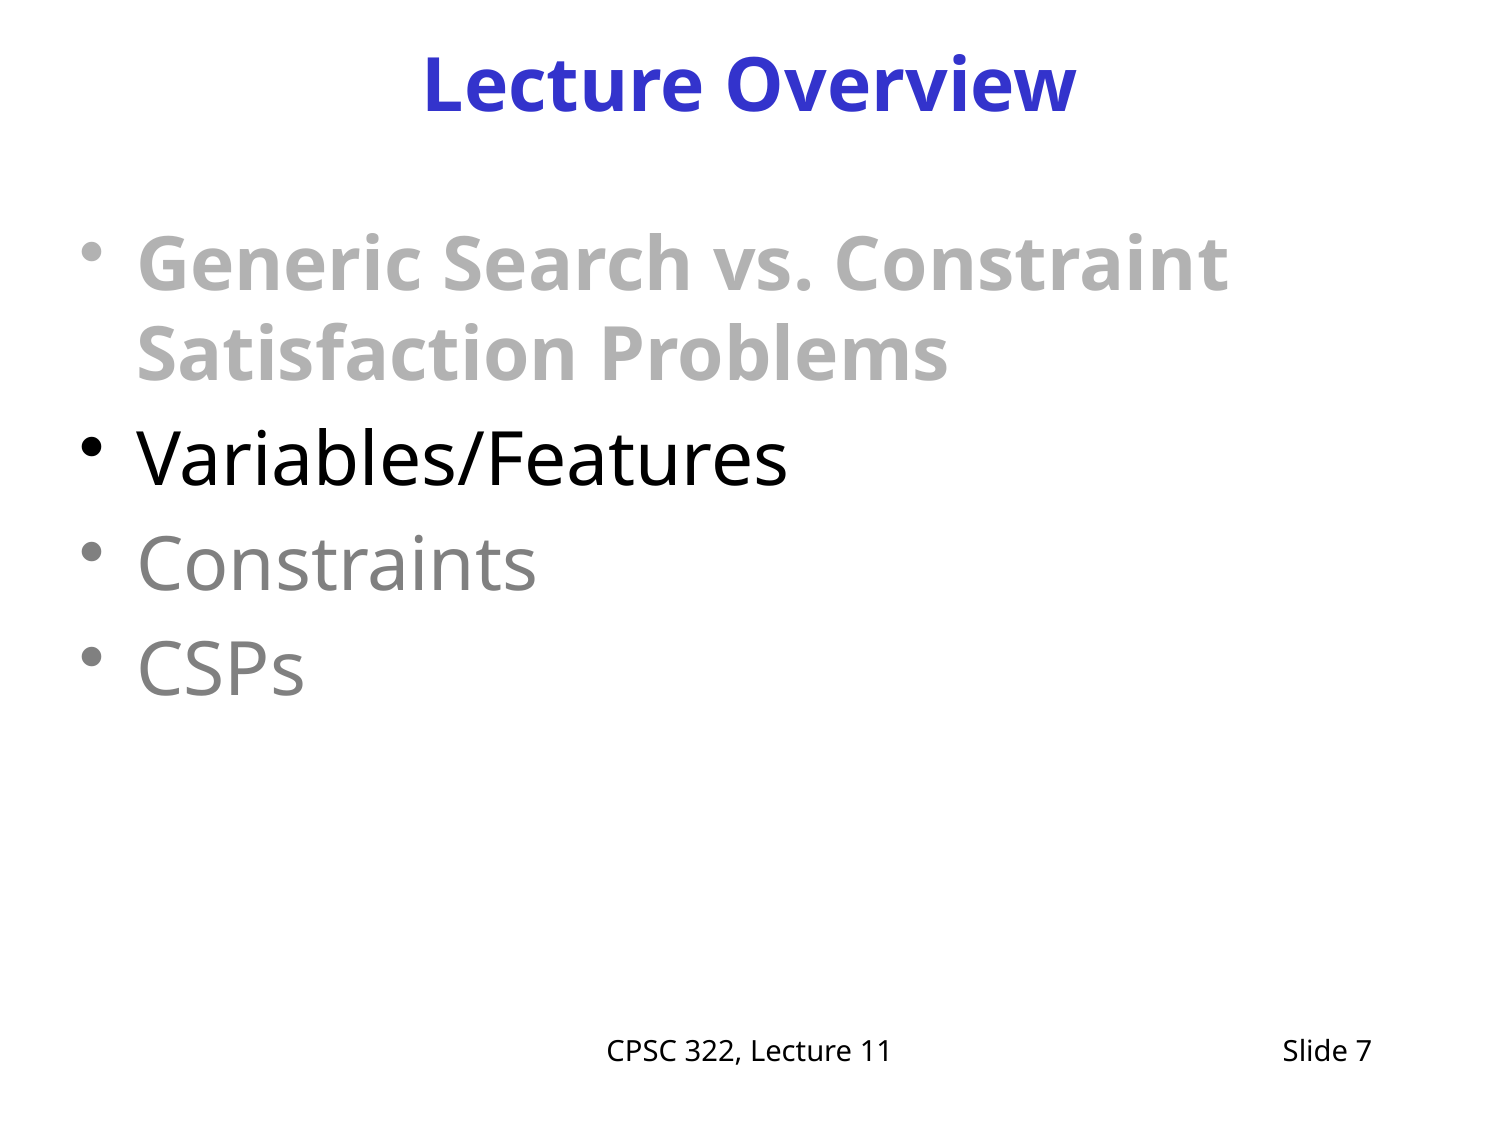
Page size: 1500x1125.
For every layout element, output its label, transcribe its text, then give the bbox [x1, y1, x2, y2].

slide_number Slide 7 [1074, 1024, 1388, 1101]
footer CPSC 322, Lecture 11 [512, 1024, 988, 1101]
list Generic Search vs. Constraint Satisfaction Problems Variables/Features Constraints CSPs [64, 207, 1453, 946]
title Lecture Overview [49, 24, 1451, 138]
